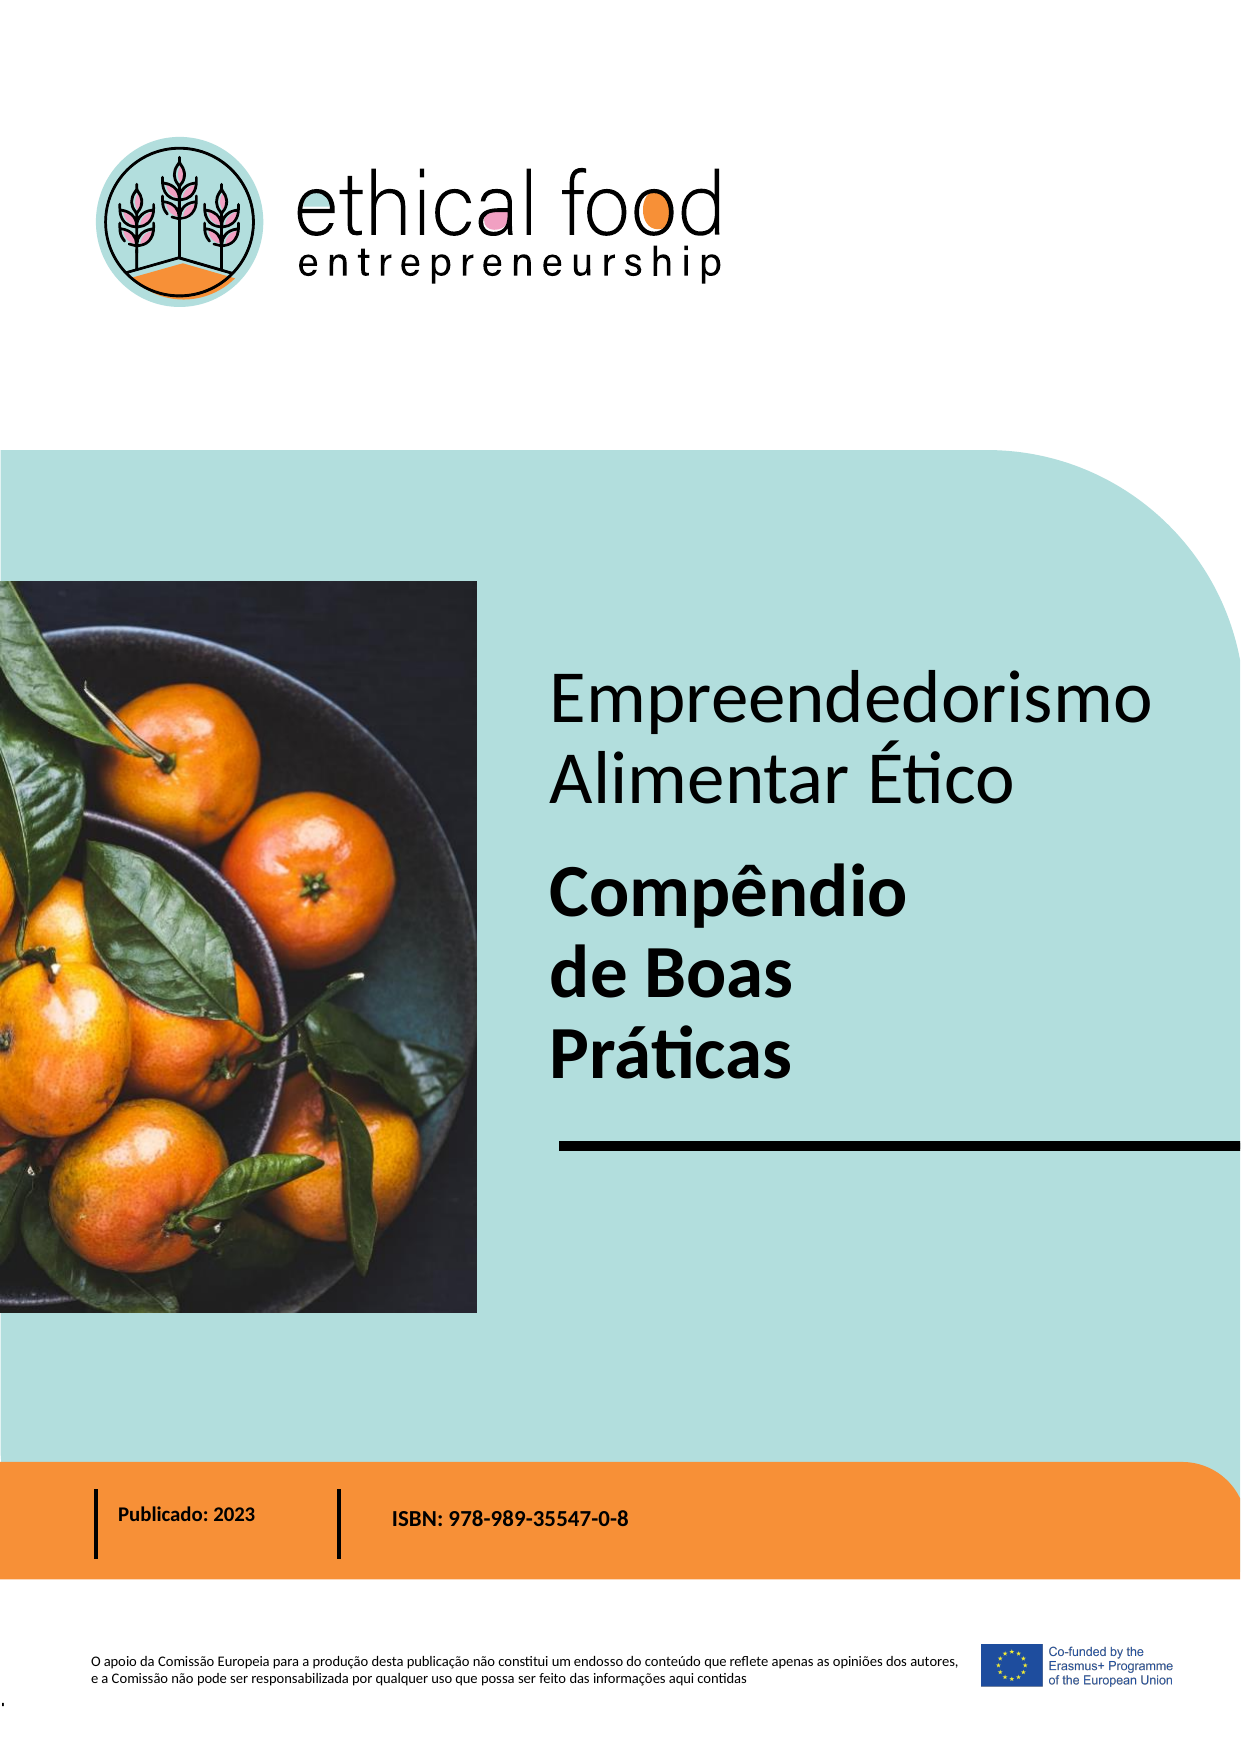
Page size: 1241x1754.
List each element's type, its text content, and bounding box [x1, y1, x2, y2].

list Publicado: 2023 [103, 1495, 306, 1565]
picture [0, 581, 477, 1313]
list Empreendedorismo Alimentar Ético [535, 650, 1181, 852]
text_box ISBN: 978-989-35547-0-8 [376, 1495, 827, 1539]
text_box Compêndio de Boas Práticas [535, 844, 1016, 1173]
text_box O apoio da Comissão Europeia para a produção desta publicação não constitui um endosso do conteúdo que reflete apenas as opiniões dos autores, e a Comissão não pode ser responsabilizada por qualquer uso que possa ser feito das informações aqui contidas [76, 1644, 984, 1694]
